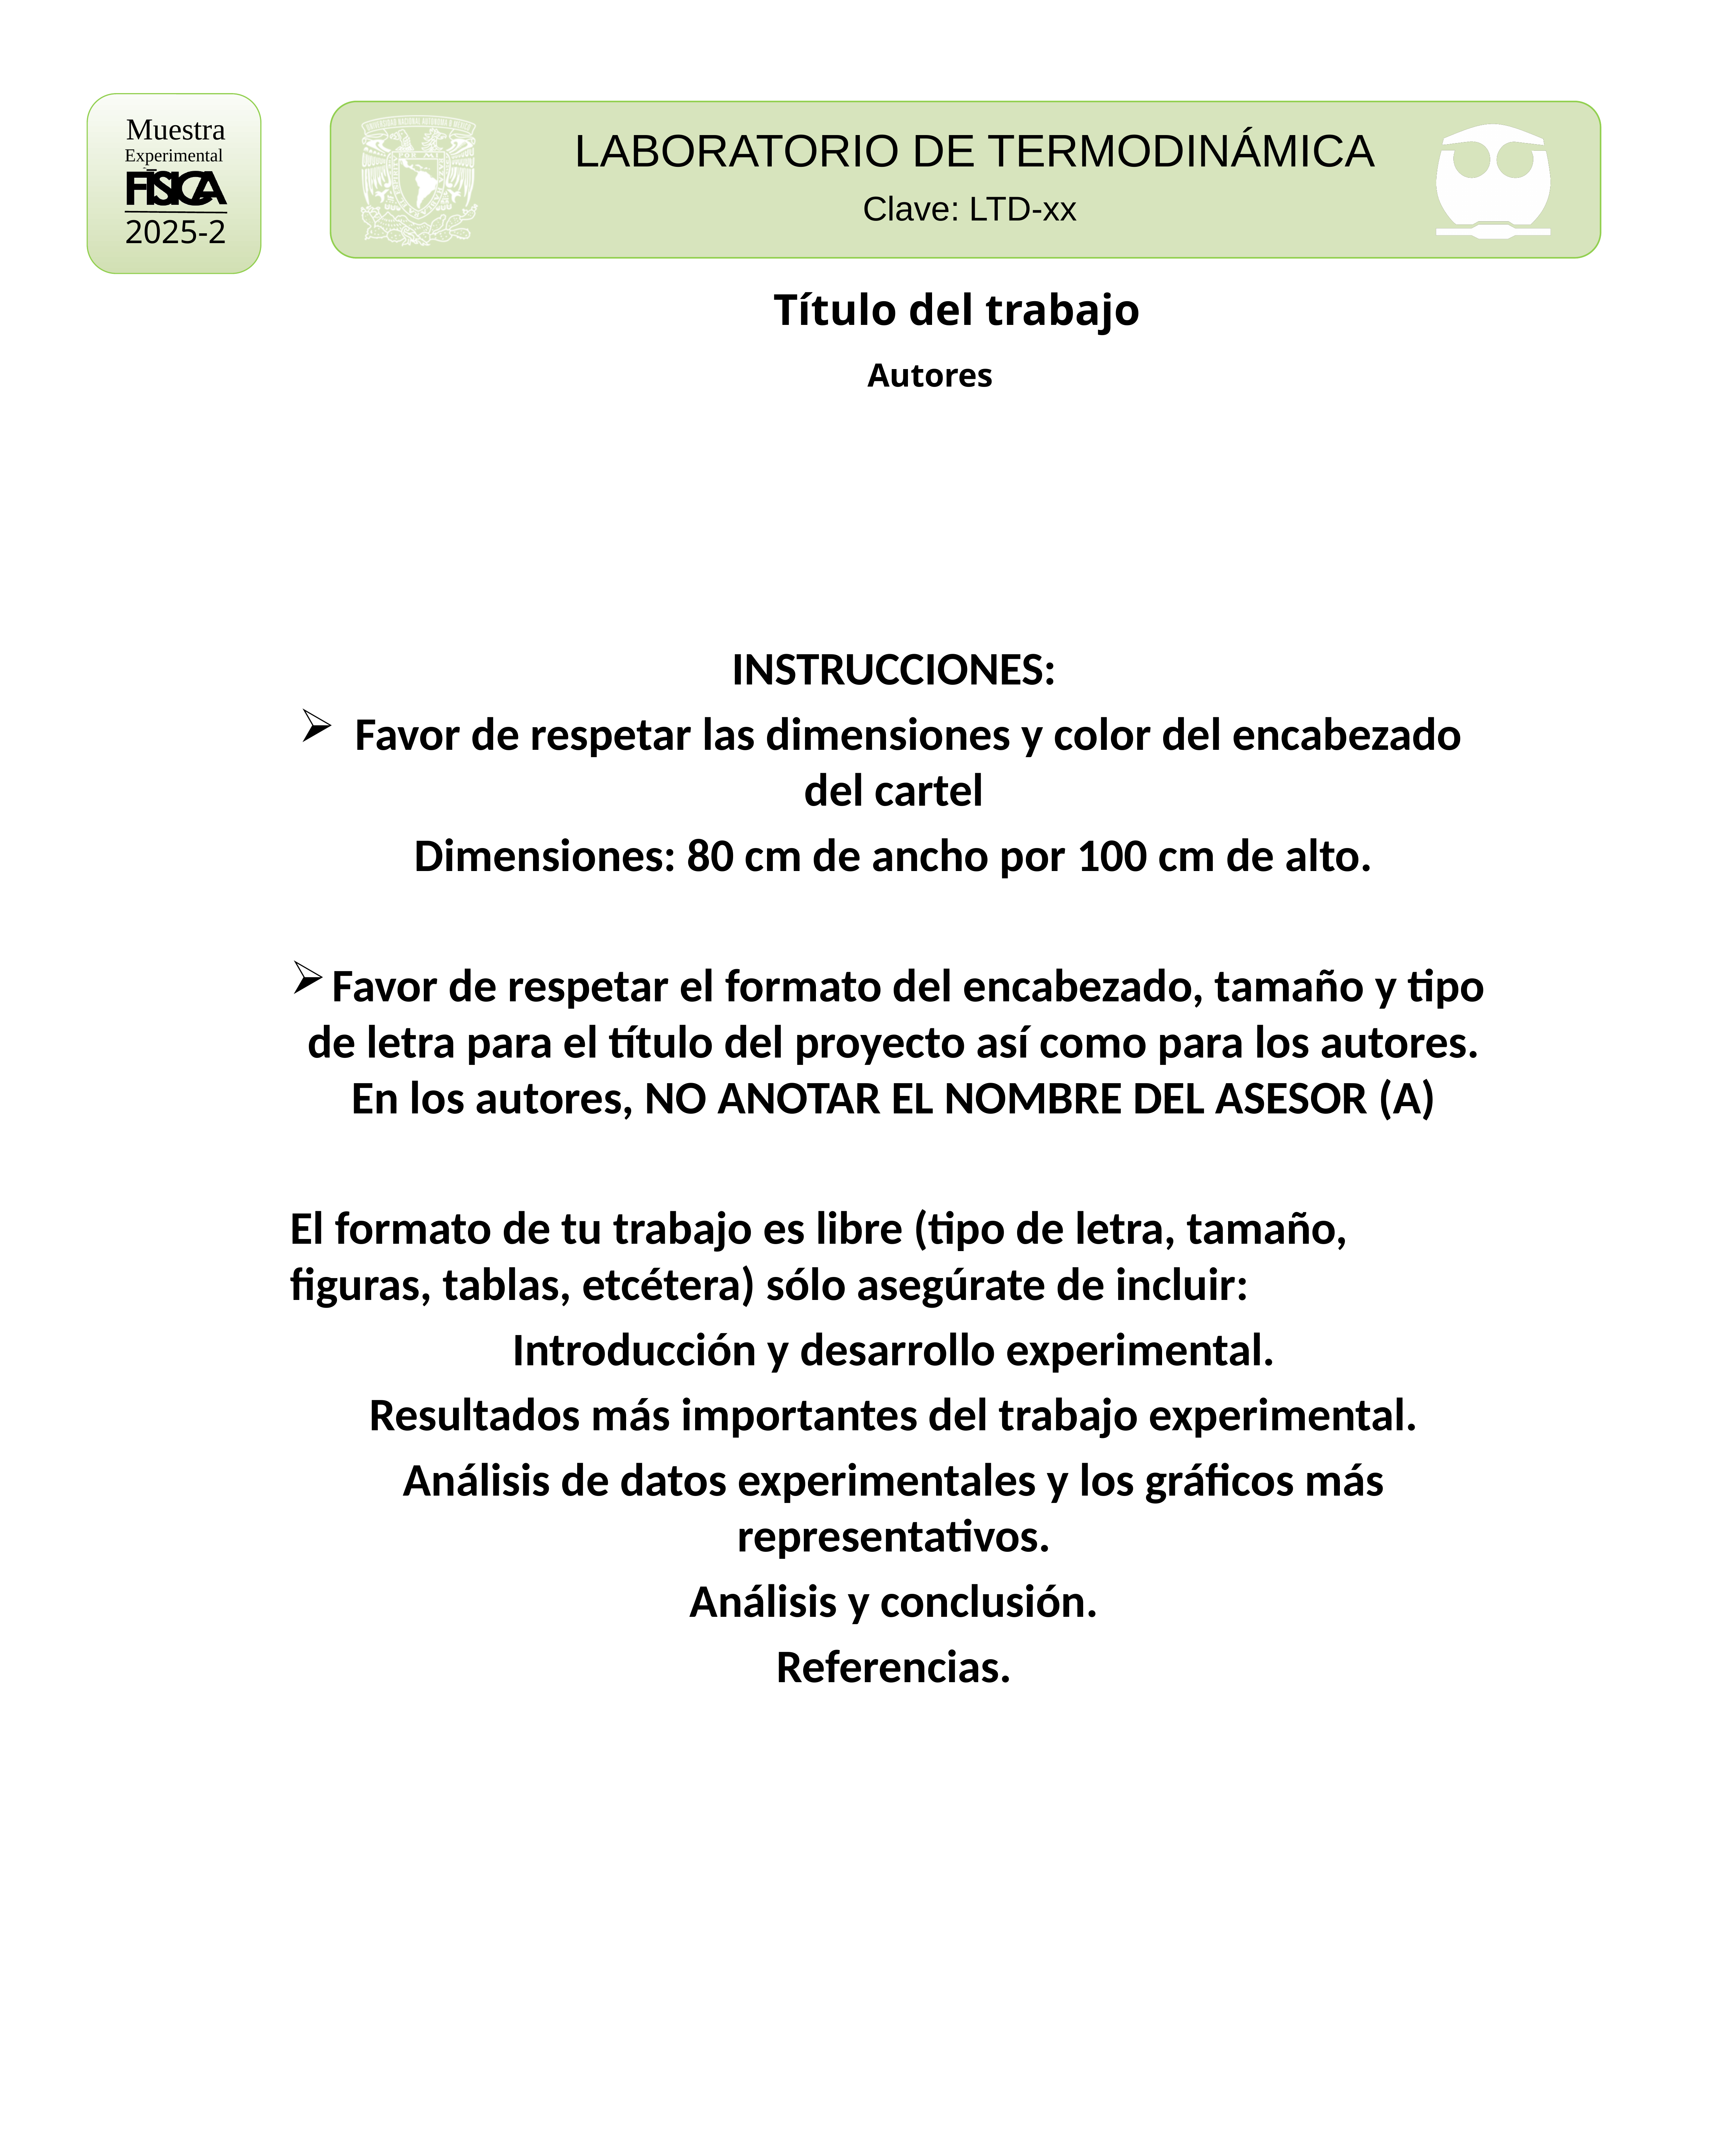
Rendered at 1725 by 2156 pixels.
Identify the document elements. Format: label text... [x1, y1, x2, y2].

text_box 2025-2 [119, 208, 234, 253]
subtitle INSTRUCCIONES: Favor de respetar las dimensiones y color del encabezado del cartel Dimensiones: 80 cm de ancho por 100 cm de alto. Favor de respetar el formato del encabezado, tamaño y tipo de letra para el título del proyecto así como para los autores. En los autores, NO ANOTAR EL NOMBRE DEL ASESOR (A) El formato de tu trabajo es libre (tipo de letra, tamaño, figuras, tablas, etcétera) sólo asegúrate de incluir: Introducción y desarrollo experimental. Resultados más importantes del trabajo experimental. Análisis de datos experimentales y los gráficos más representativos. Análisis y conclusión. Referencias. [264, 625, 1524, 1708]
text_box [109, 106, 239, 169]
text_box [86, 93, 262, 275]
picture [125, 167, 228, 208]
picture [360, 105, 488, 246]
text_box Título del trabajo [432, 272, 1493, 362]
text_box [330, 101, 1601, 258]
text_box Autores [399, 344, 1461, 435]
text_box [124, 211, 227, 213]
picture [1436, 124, 1551, 239]
